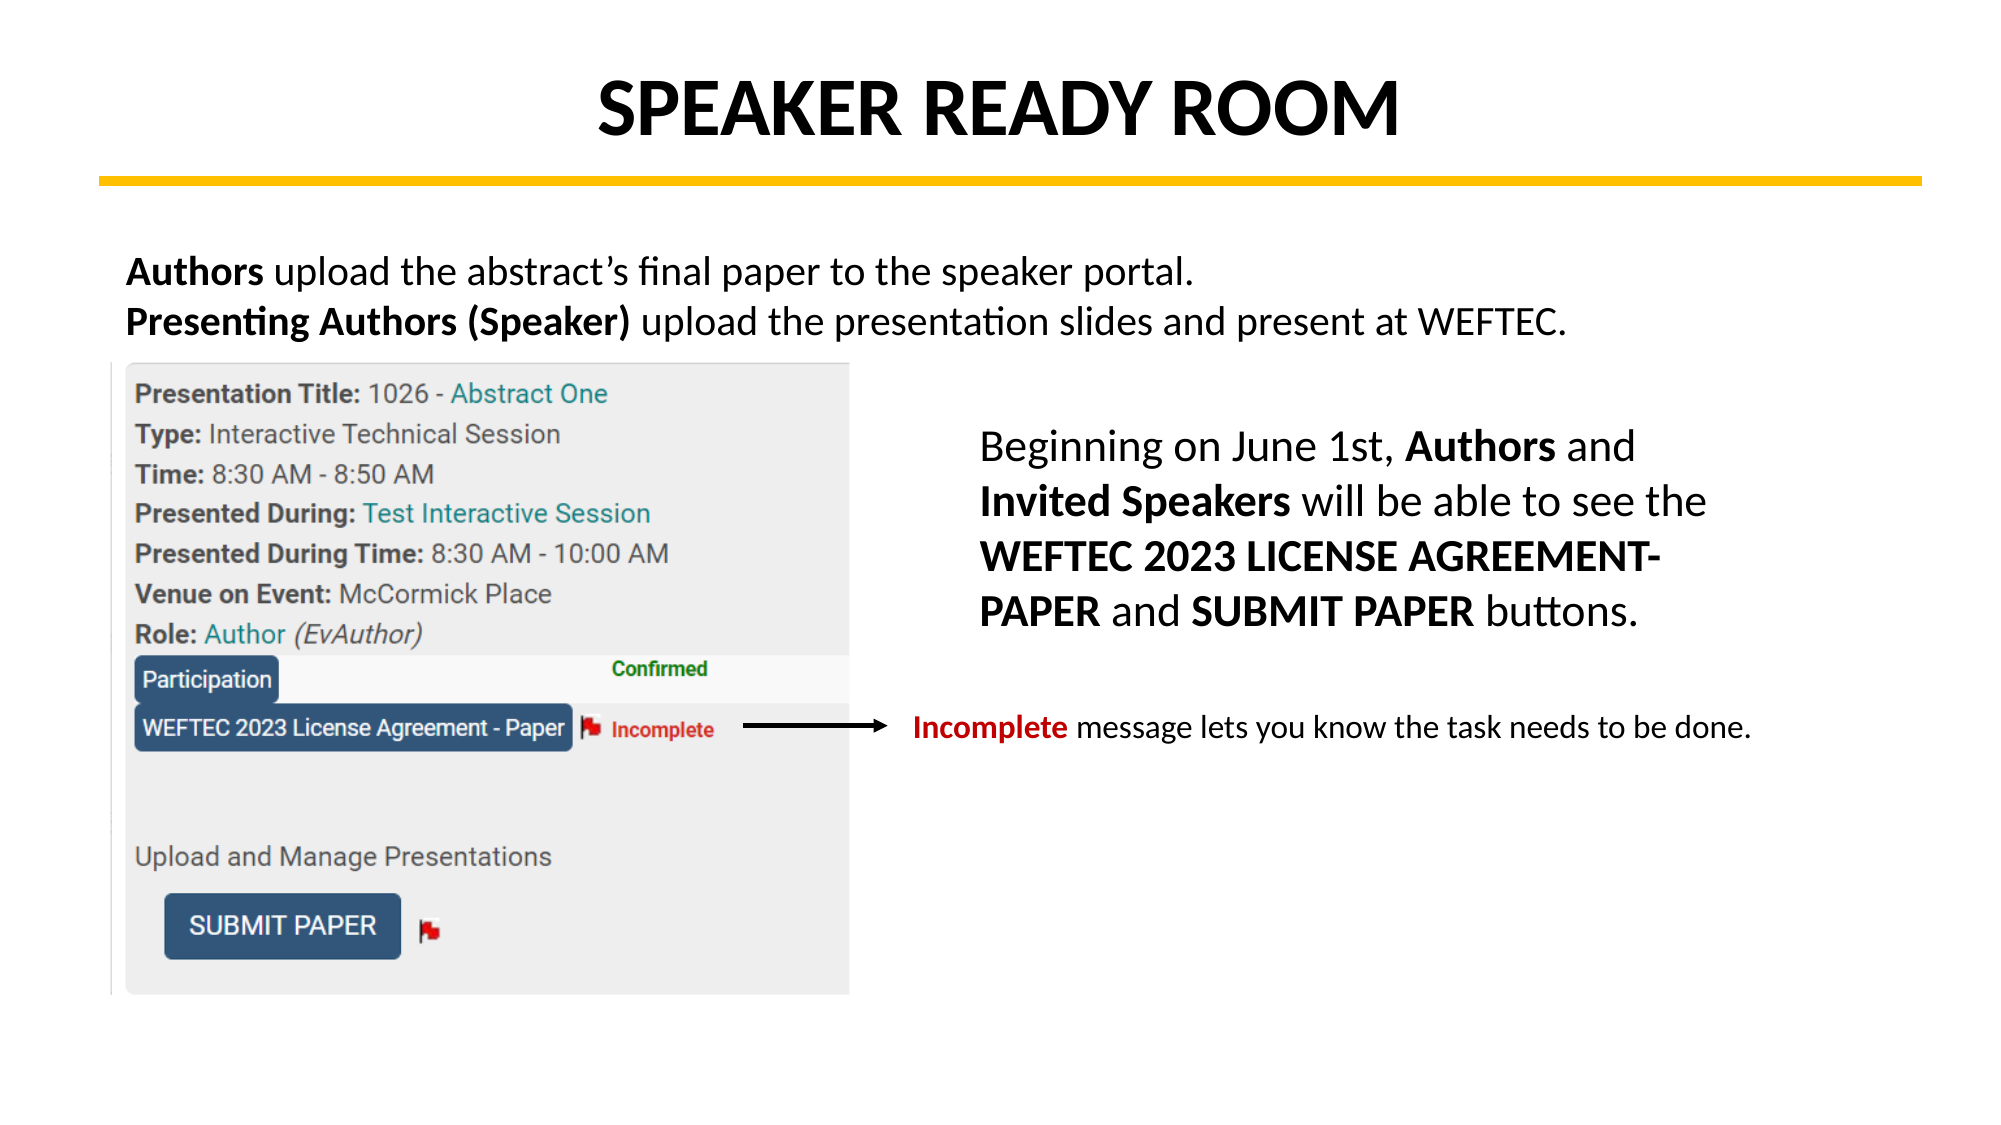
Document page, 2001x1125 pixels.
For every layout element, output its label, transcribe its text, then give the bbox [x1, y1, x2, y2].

text_box Incomplete message lets you know the task needs to be done. [897, 697, 1857, 753]
title SPEAKER READY ROOM [0, 0, 2000, 218]
text_box Beginning on June 1st, Authors and Invited Speakers will be able to see the WEFTEC 2023 LICENSE AGREEMENT-PAPER and SUBMIT PAPER buttons. [964, 400, 1790, 651]
picture [110, 362, 850, 995]
text_box Authors upload the abstract’s final paper to the speaker portal. Presenting Authors (Speaker) upload the presentation slides and present at WEFTEC. [110, 228, 1923, 359]
